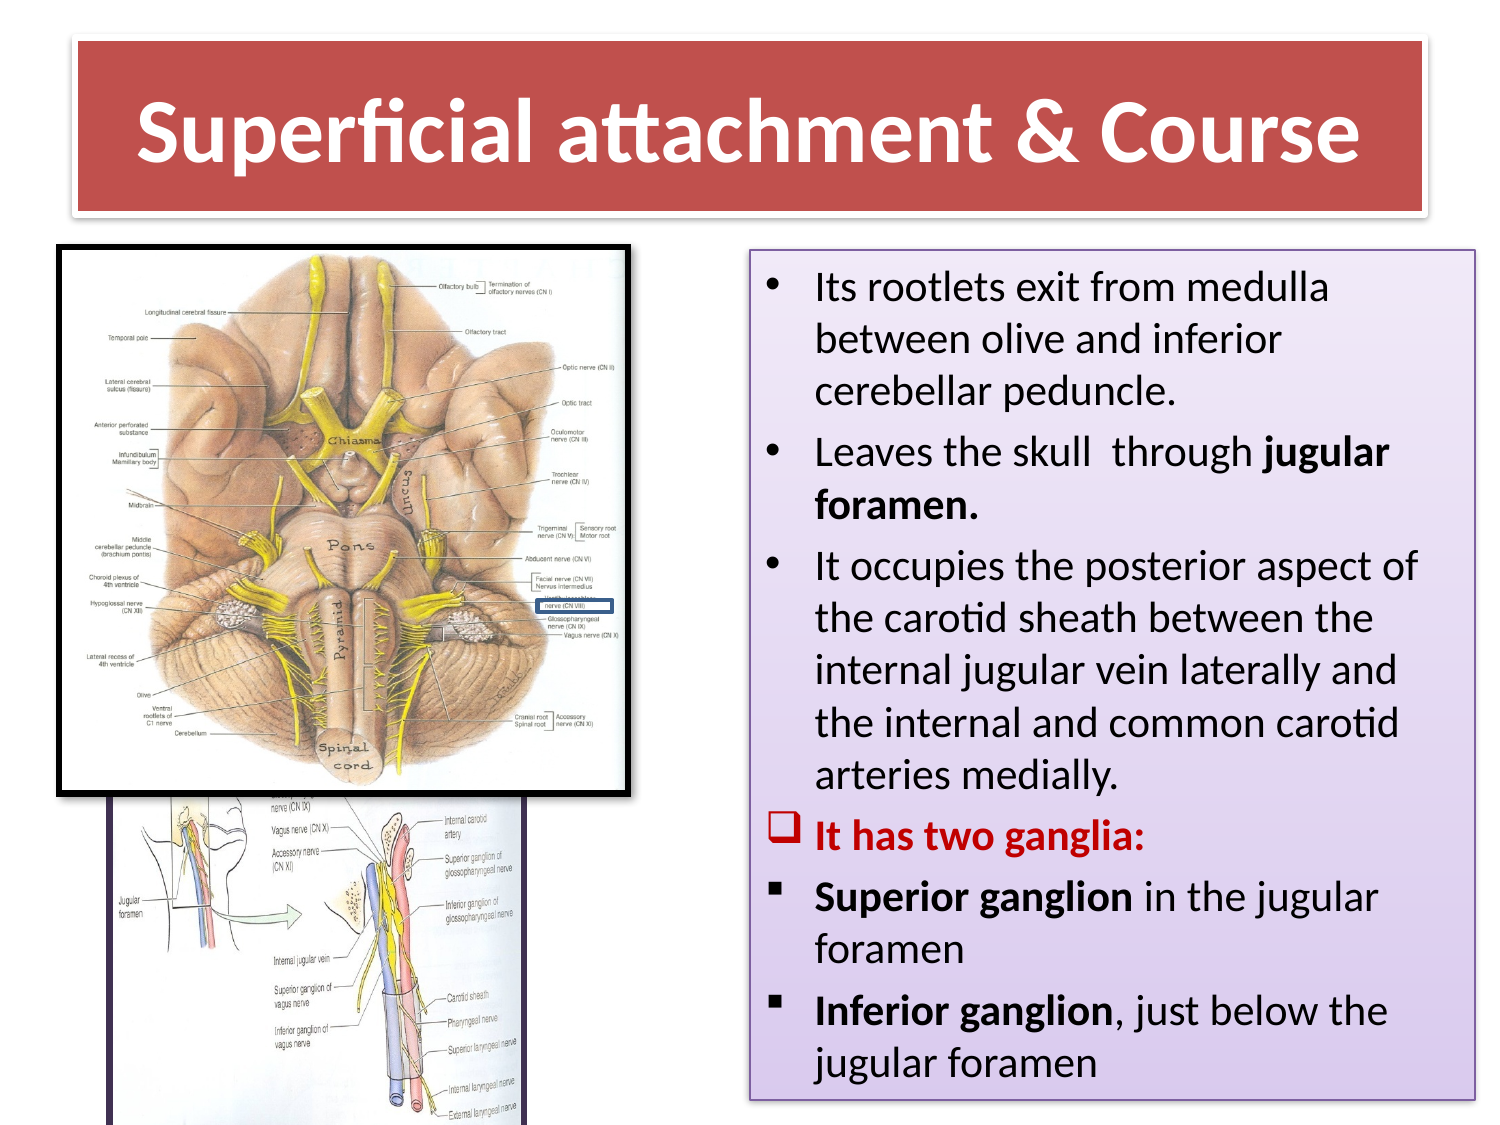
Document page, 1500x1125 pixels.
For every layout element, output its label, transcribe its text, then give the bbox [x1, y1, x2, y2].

list Its rootlets exit from medulla between olive and inferior cerebellar peduncle. Leaves the skull through jugular foramen. It occupies the posterior aspect of the carotid sheath between the internal jugular vein laterally and the internal and common carotid arteries medially. It has two ganglia: Superior ganglion in the jugular foramen Inferior ganglion, just below the jugular foramen [749, 249, 1476, 1101]
title Superficial attachment & Course [72, 34, 1428, 218]
picture [62, 249, 626, 791]
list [112, 799, 521, 1125]
